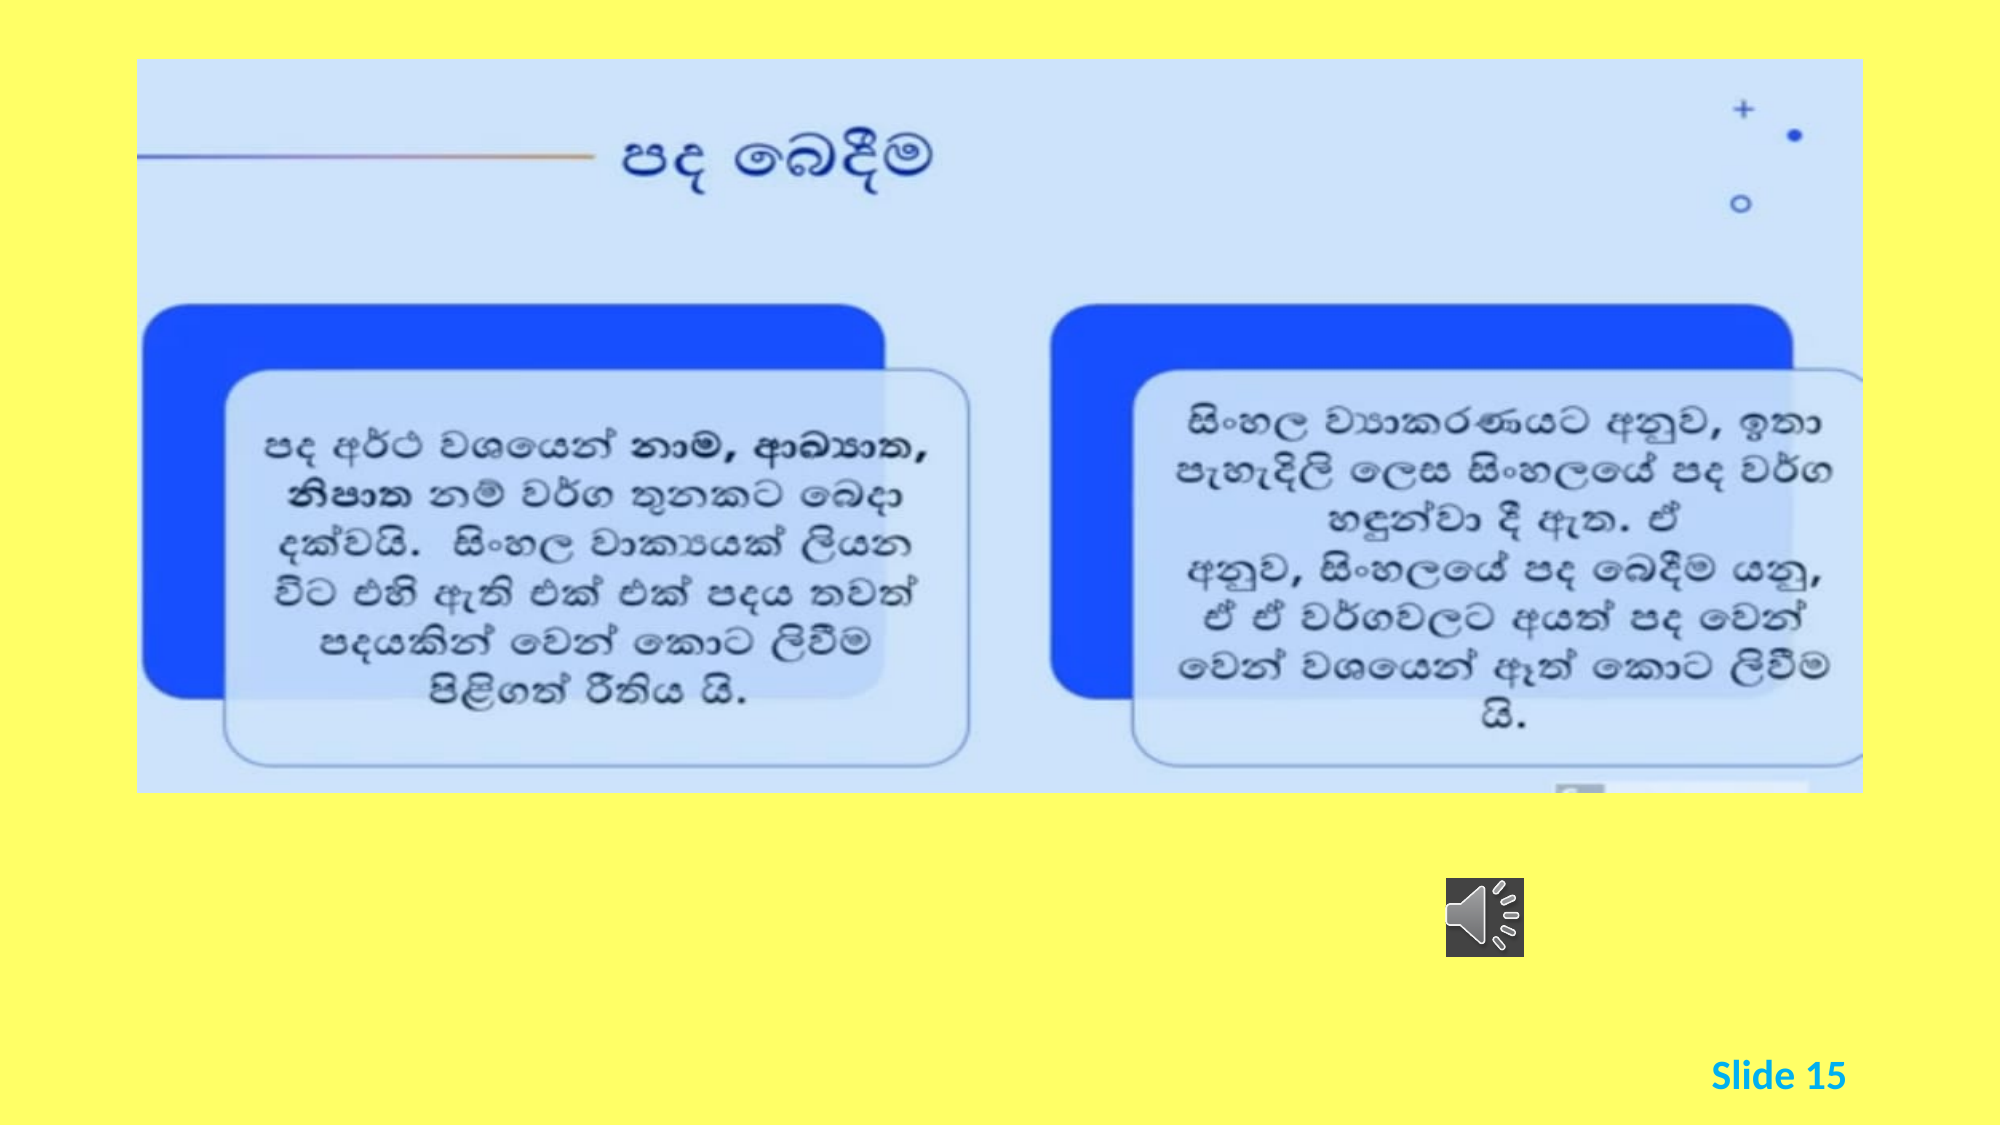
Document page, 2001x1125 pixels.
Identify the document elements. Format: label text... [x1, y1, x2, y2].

slide_number Slide 15 [1412, 1042, 1863, 1103]
picture [1444, 877, 1525, 958]
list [137, 59, 1863, 793]
